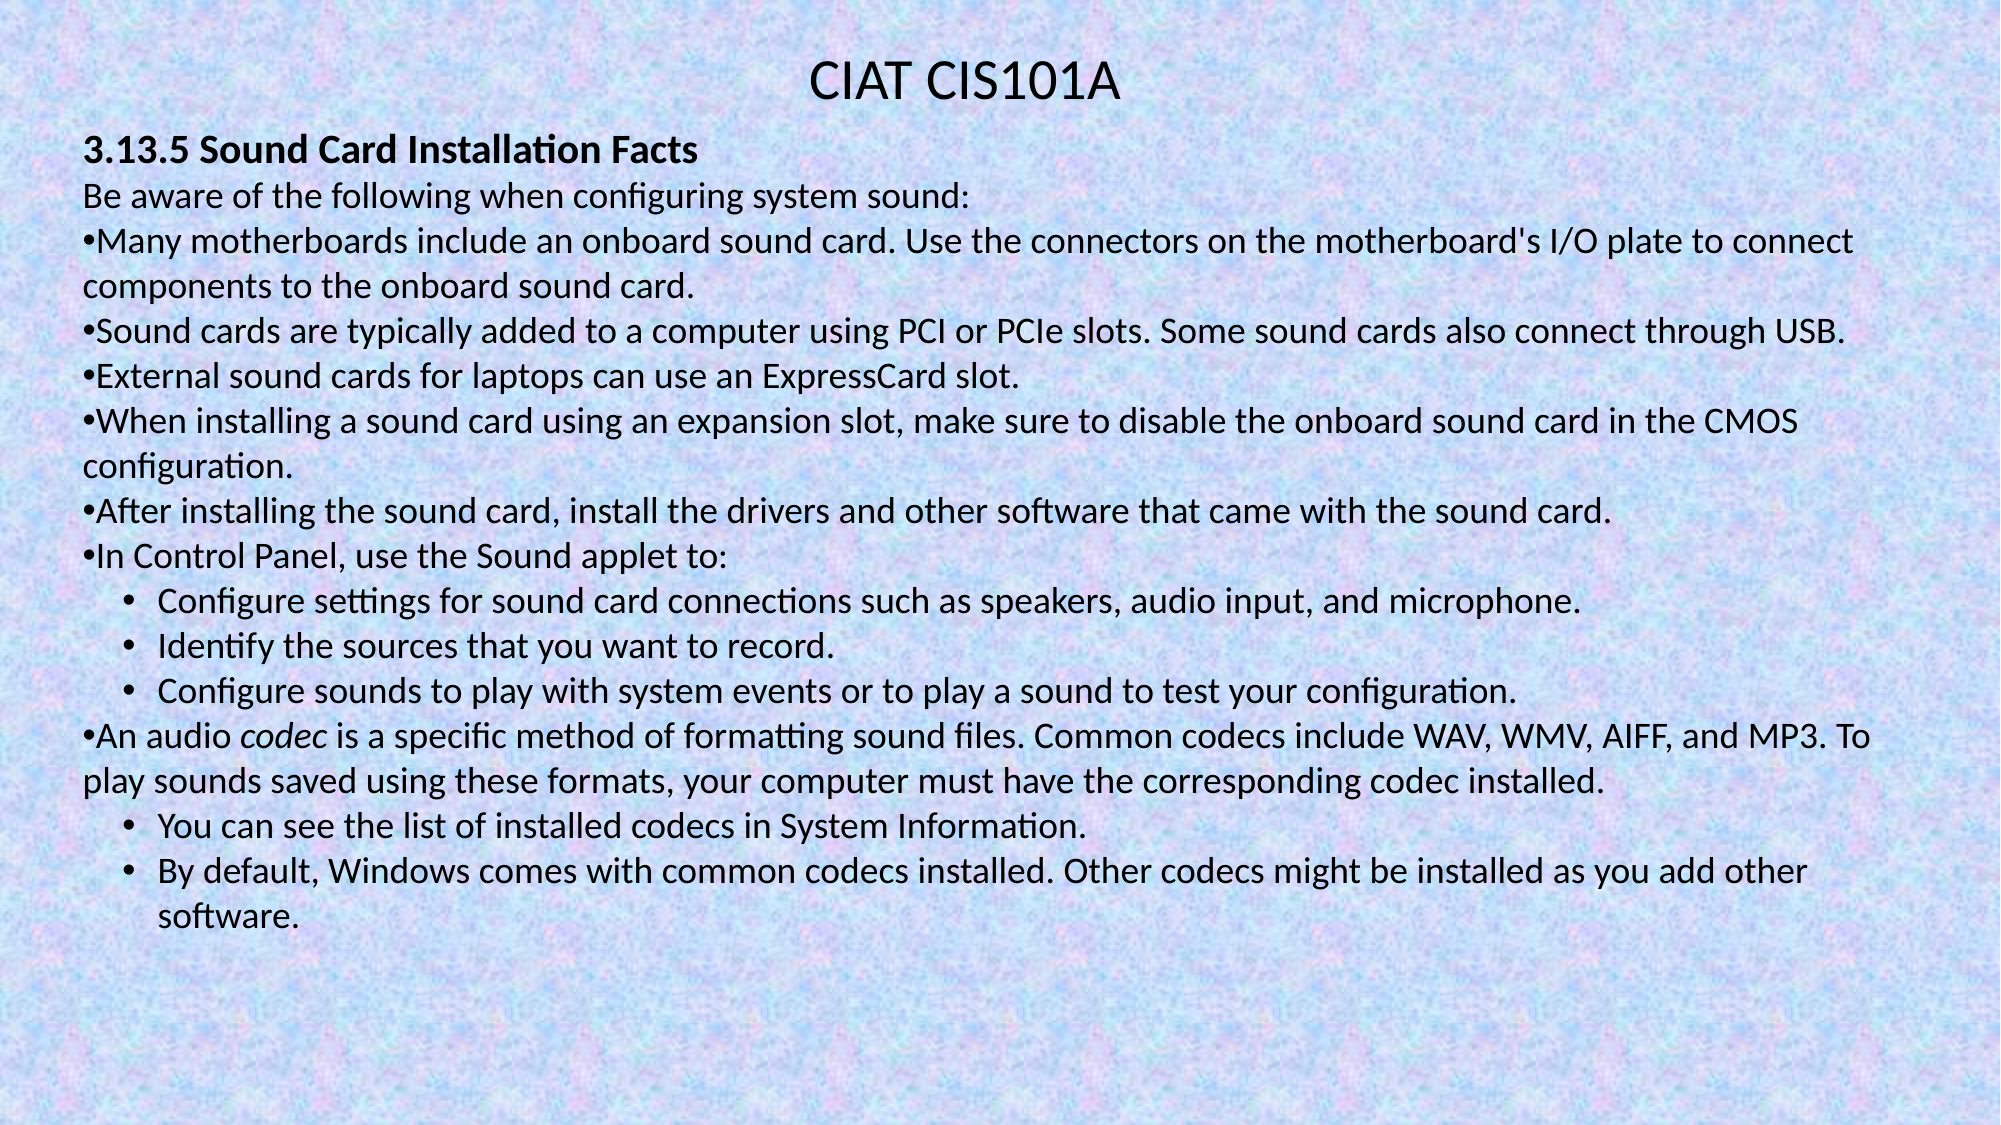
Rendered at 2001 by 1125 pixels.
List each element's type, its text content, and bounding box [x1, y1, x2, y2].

picture [0, 0, 2001, 1125]
text_box CIAT CIS101A [794, 33, 1136, 119]
text_box 3.13.5 Sound Card Installation Facts Be aware of the following when configuring system sound: Many motherboards include an onboard sound card. Use the connectors on the motherboard's I/O plate to connect components to the onboard sound card. Sound cards are typically added to a computer using PCI or PCIe slots. Some sound cards also connect through USB. External sound cards for laptops can use an ExpressCard slot. When installing a sound card using an expansion slot, make sure to disable the onboard sound card in the CMOS configuration. After installing the sound card, install the drivers and other software that came with the sound card. In Control Panel, use the Sound applet to: Configure settings for sound card connections such as speakers, audio input, and microphone. Identify the sources that you want to record. Configure sounds to play with system events or to play a sound to test your configuration. An audio codec is a specific method of formatting sound files. Common codecs include WAV, WMV, AIFF, and MP3. To play sounds saved using these formats, your computer must have the corresponding codec installed. You can see the list of installed codecs in System Information. By default, Windows comes with common codecs installed. Other codecs might be installed as you add other software. [67, 114, 1921, 944]
